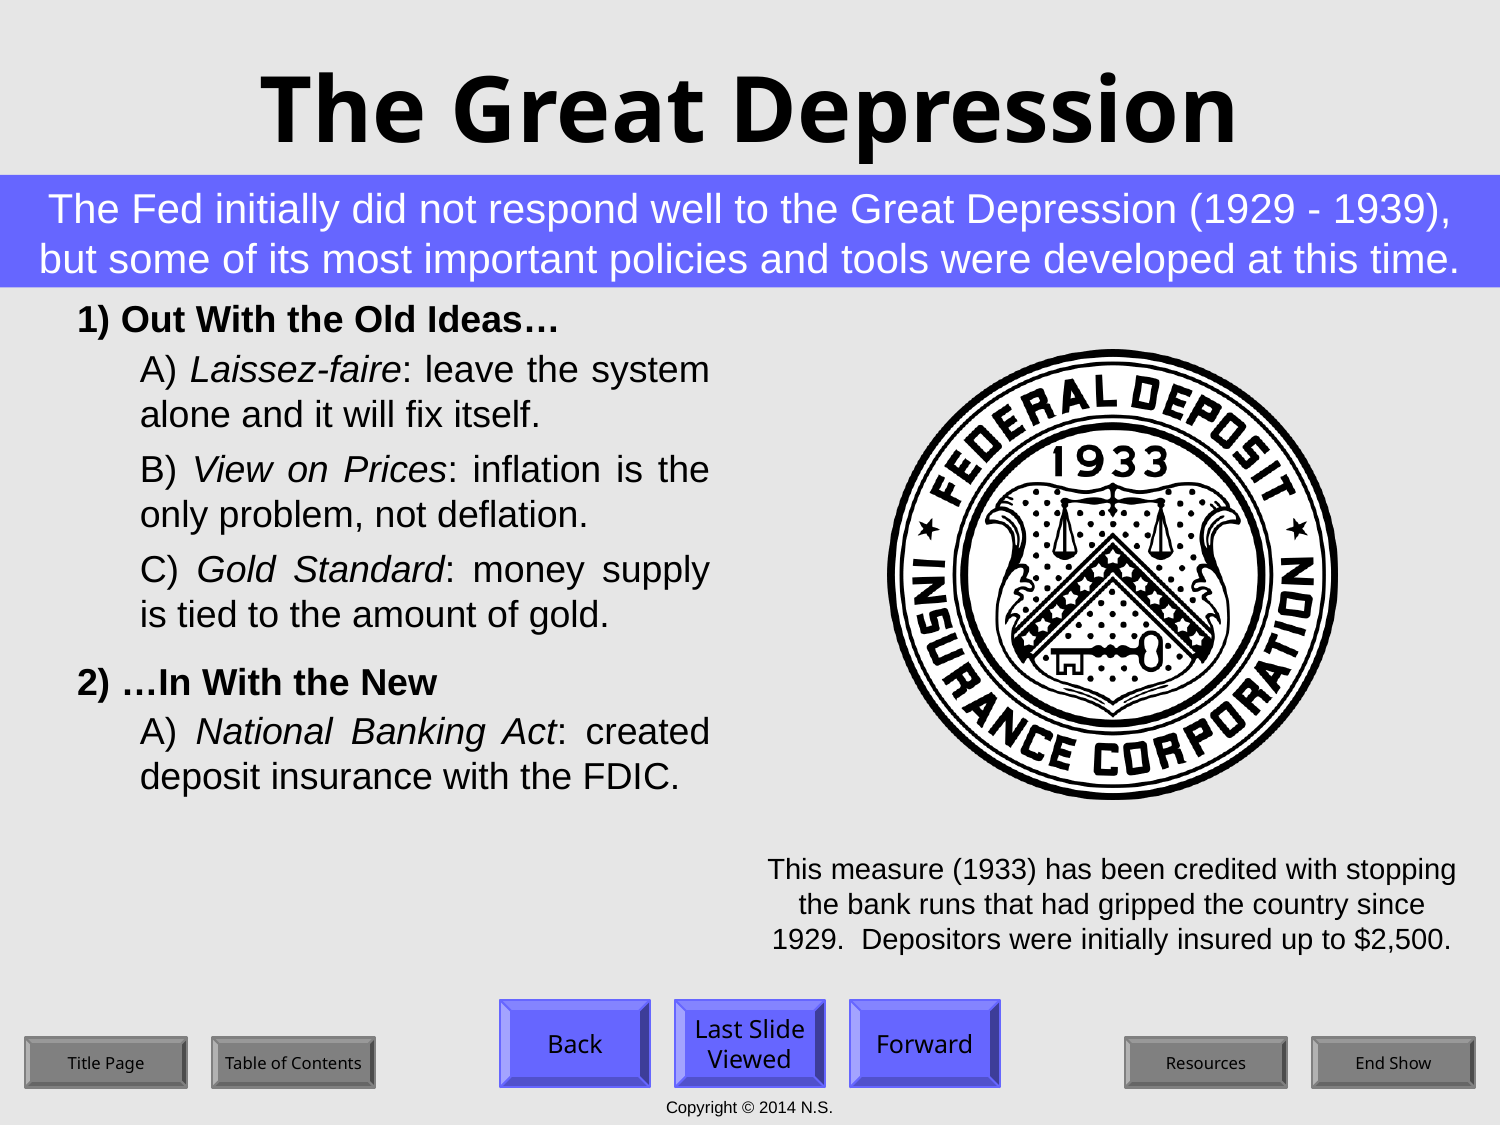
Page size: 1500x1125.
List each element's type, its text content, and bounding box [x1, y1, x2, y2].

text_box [887, 349, 1338, 801]
title The Great Depression [0, 12, 1500, 174]
text_box The Fed initially did not respond well to the Great Depression (1929 - 1939), but some of its most important policies and tools were developed at this time. [0, 174, 1500, 290]
text_box 1) Out With the Old Ideas… [62, 287, 725, 348]
text_box 2) …In With the New [62, 650, 725, 710]
text_box A) National Banking Act: created deposit insurance with the FDIC. [124, 710, 725, 805]
text_box This measure (1933) has been credited with stopping the bank runs that had gripped the country since 1929. Depositors were initially insured up to $2,500. [750, 842, 1475, 963]
text_box C) Gold Standard: money supply is tied to the amount of gold. [124, 537, 725, 643]
text_box A) Laissez-faire: leave the system alone and it will fix itself. [124, 348, 725, 437]
text_box B) View on Prices: inflation is the only problem, not deflation. [124, 437, 725, 537]
